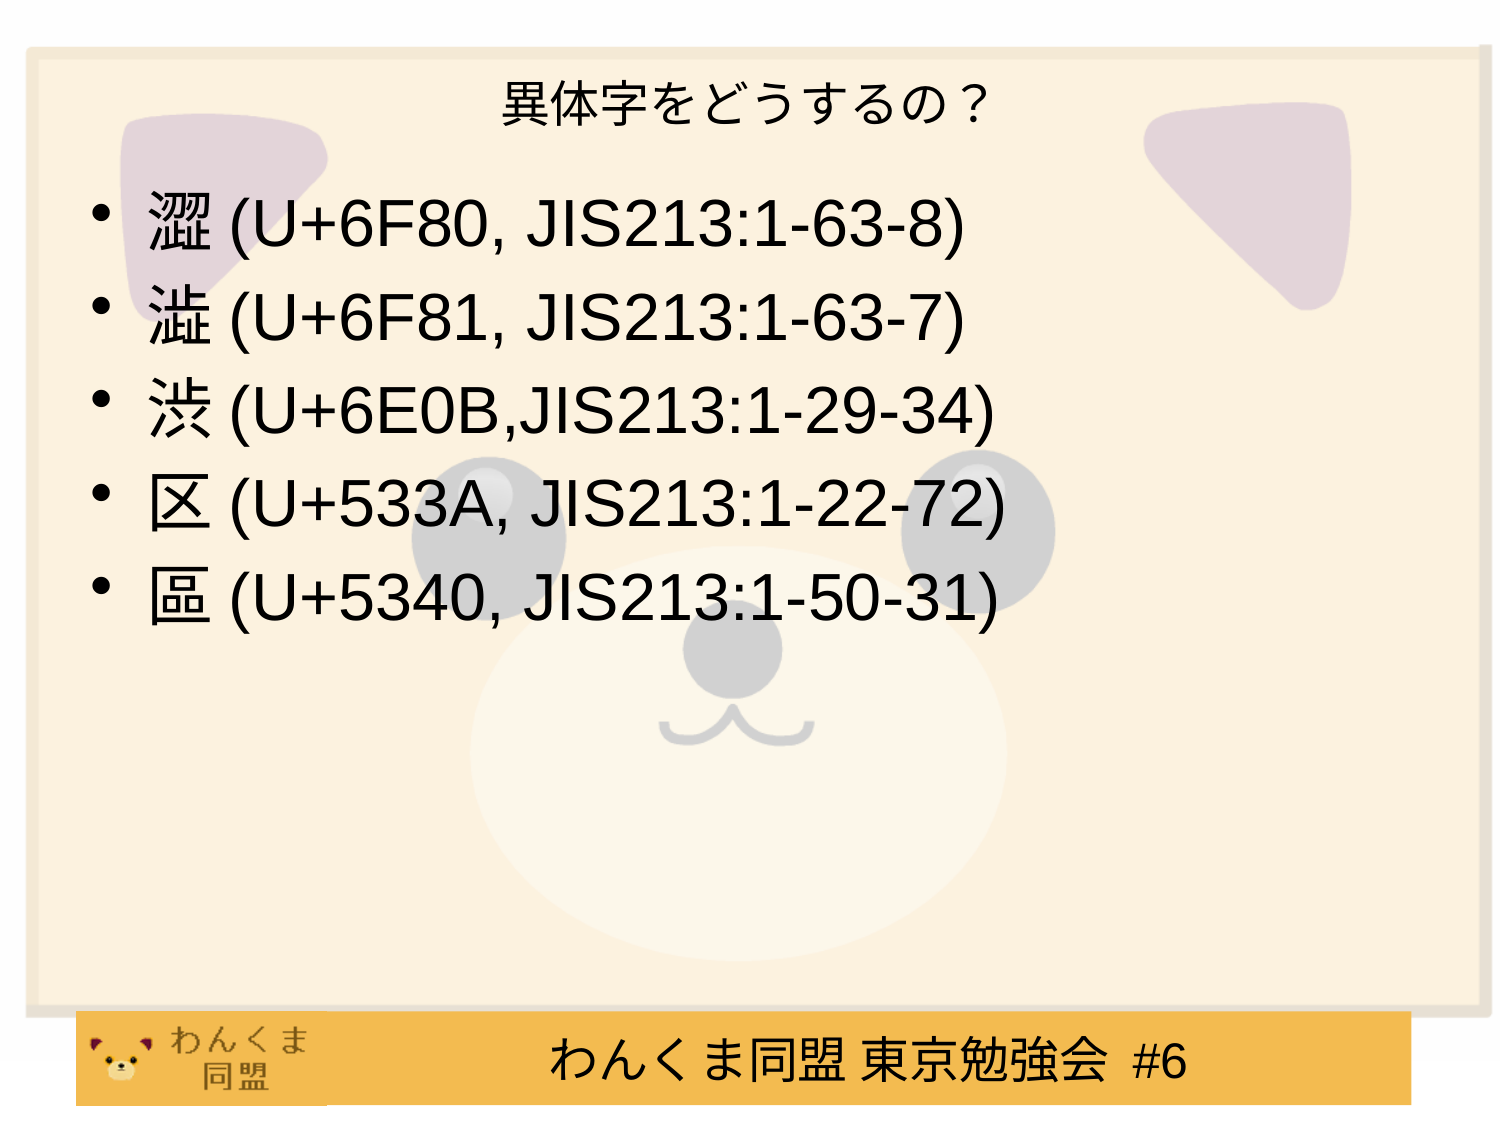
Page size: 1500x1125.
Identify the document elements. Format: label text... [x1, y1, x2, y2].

list 澀(U+6F80, JIS213:1-63-8) 澁(U+6F81, JIS213:1-63-7) 渋(U+6E0B,JIS213:1-29-34) 区(U+533A, JIS213:1-22-72) 區(U+5340, JIS213:1-50-31) [74, 172, 1426, 1006]
picture [0, 0, 1500, 1106]
title 異体字をどうするの？ [74, 44, 1426, 162]
